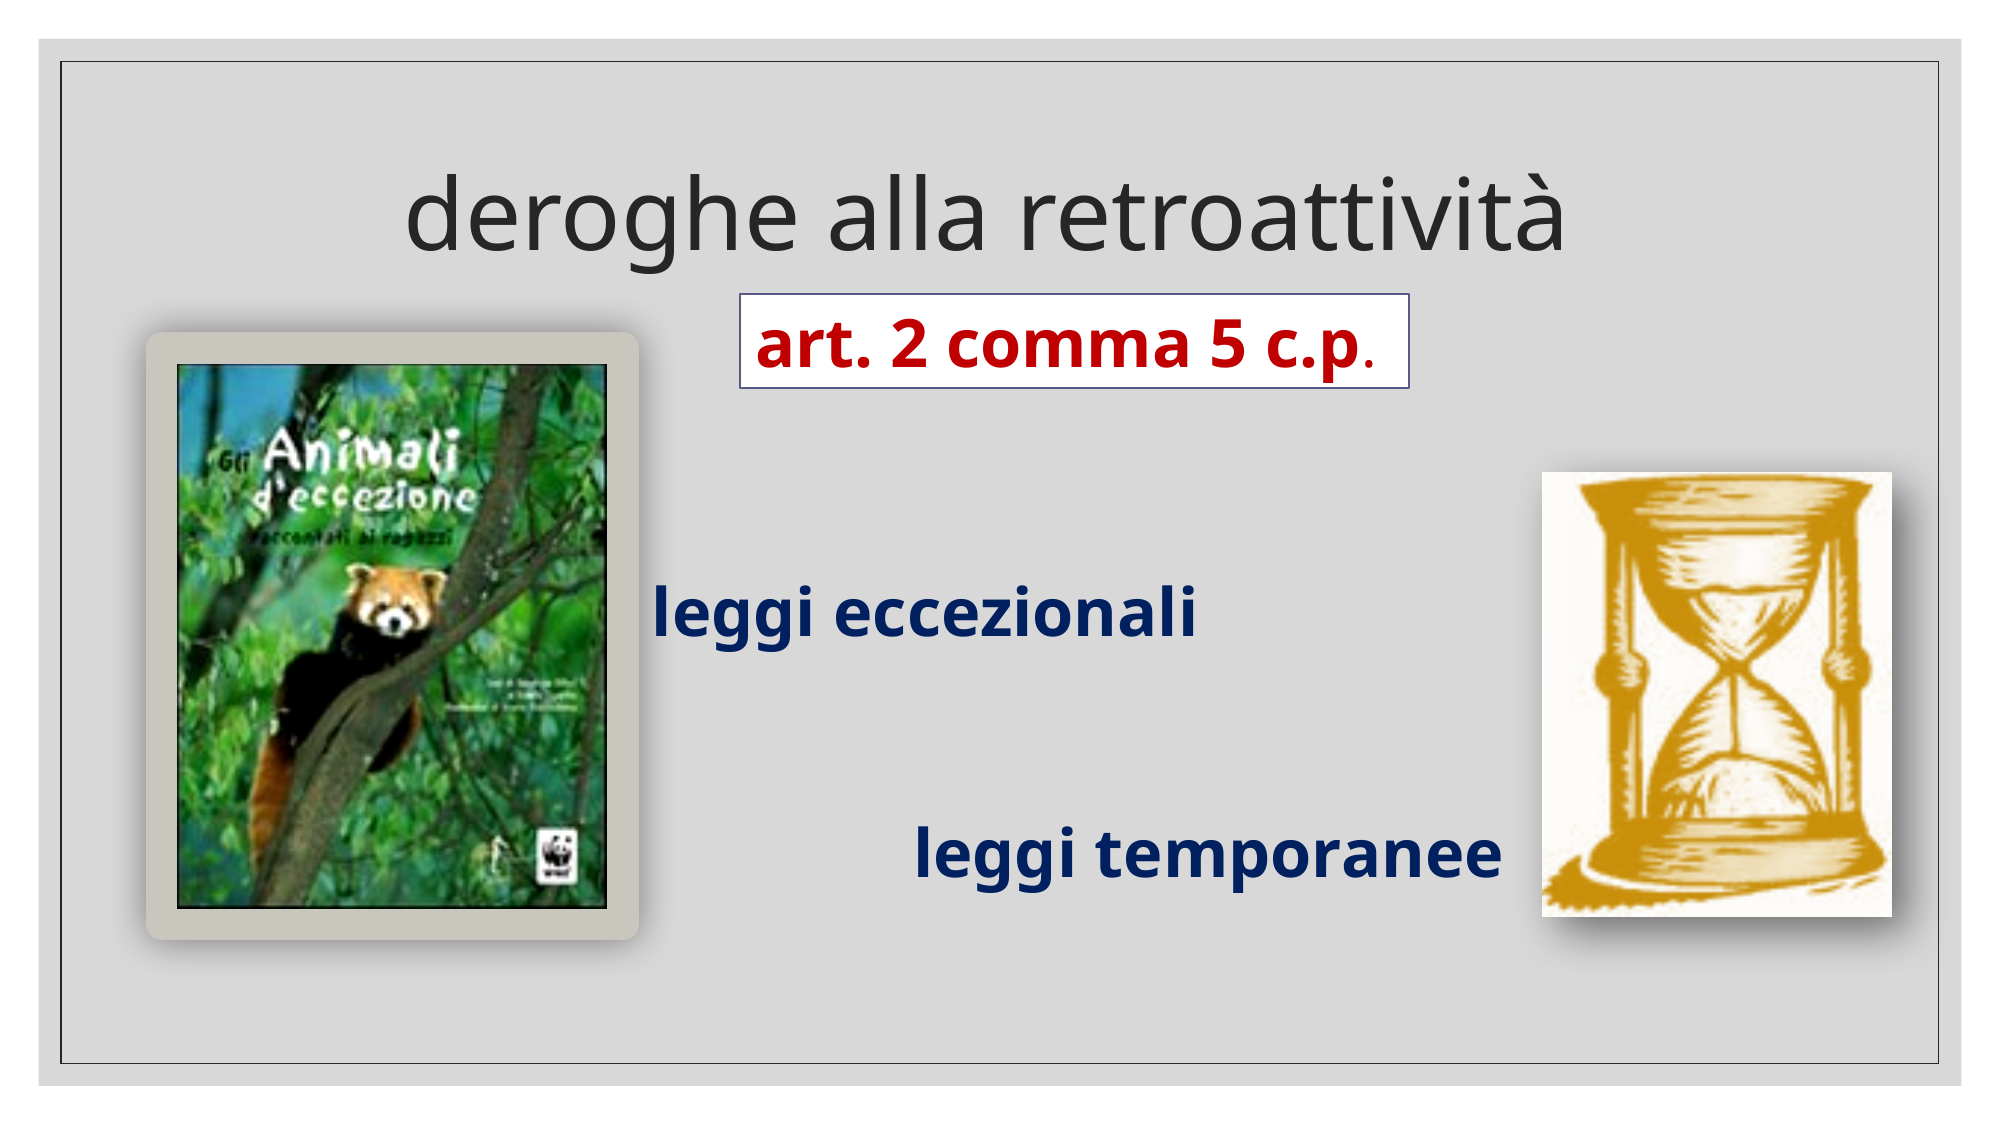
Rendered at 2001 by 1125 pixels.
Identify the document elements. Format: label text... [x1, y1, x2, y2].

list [177, 363, 608, 910]
text_box art. 2 comma 5 c.p. [739, 293, 1410, 389]
title deroghe alla retroattività [174, 105, 1825, 331]
picture [1542, 472, 1892, 917]
text_box leggi eccezionali [637, 562, 1252, 658]
text_box leggi temporanee [898, 803, 1536, 899]
